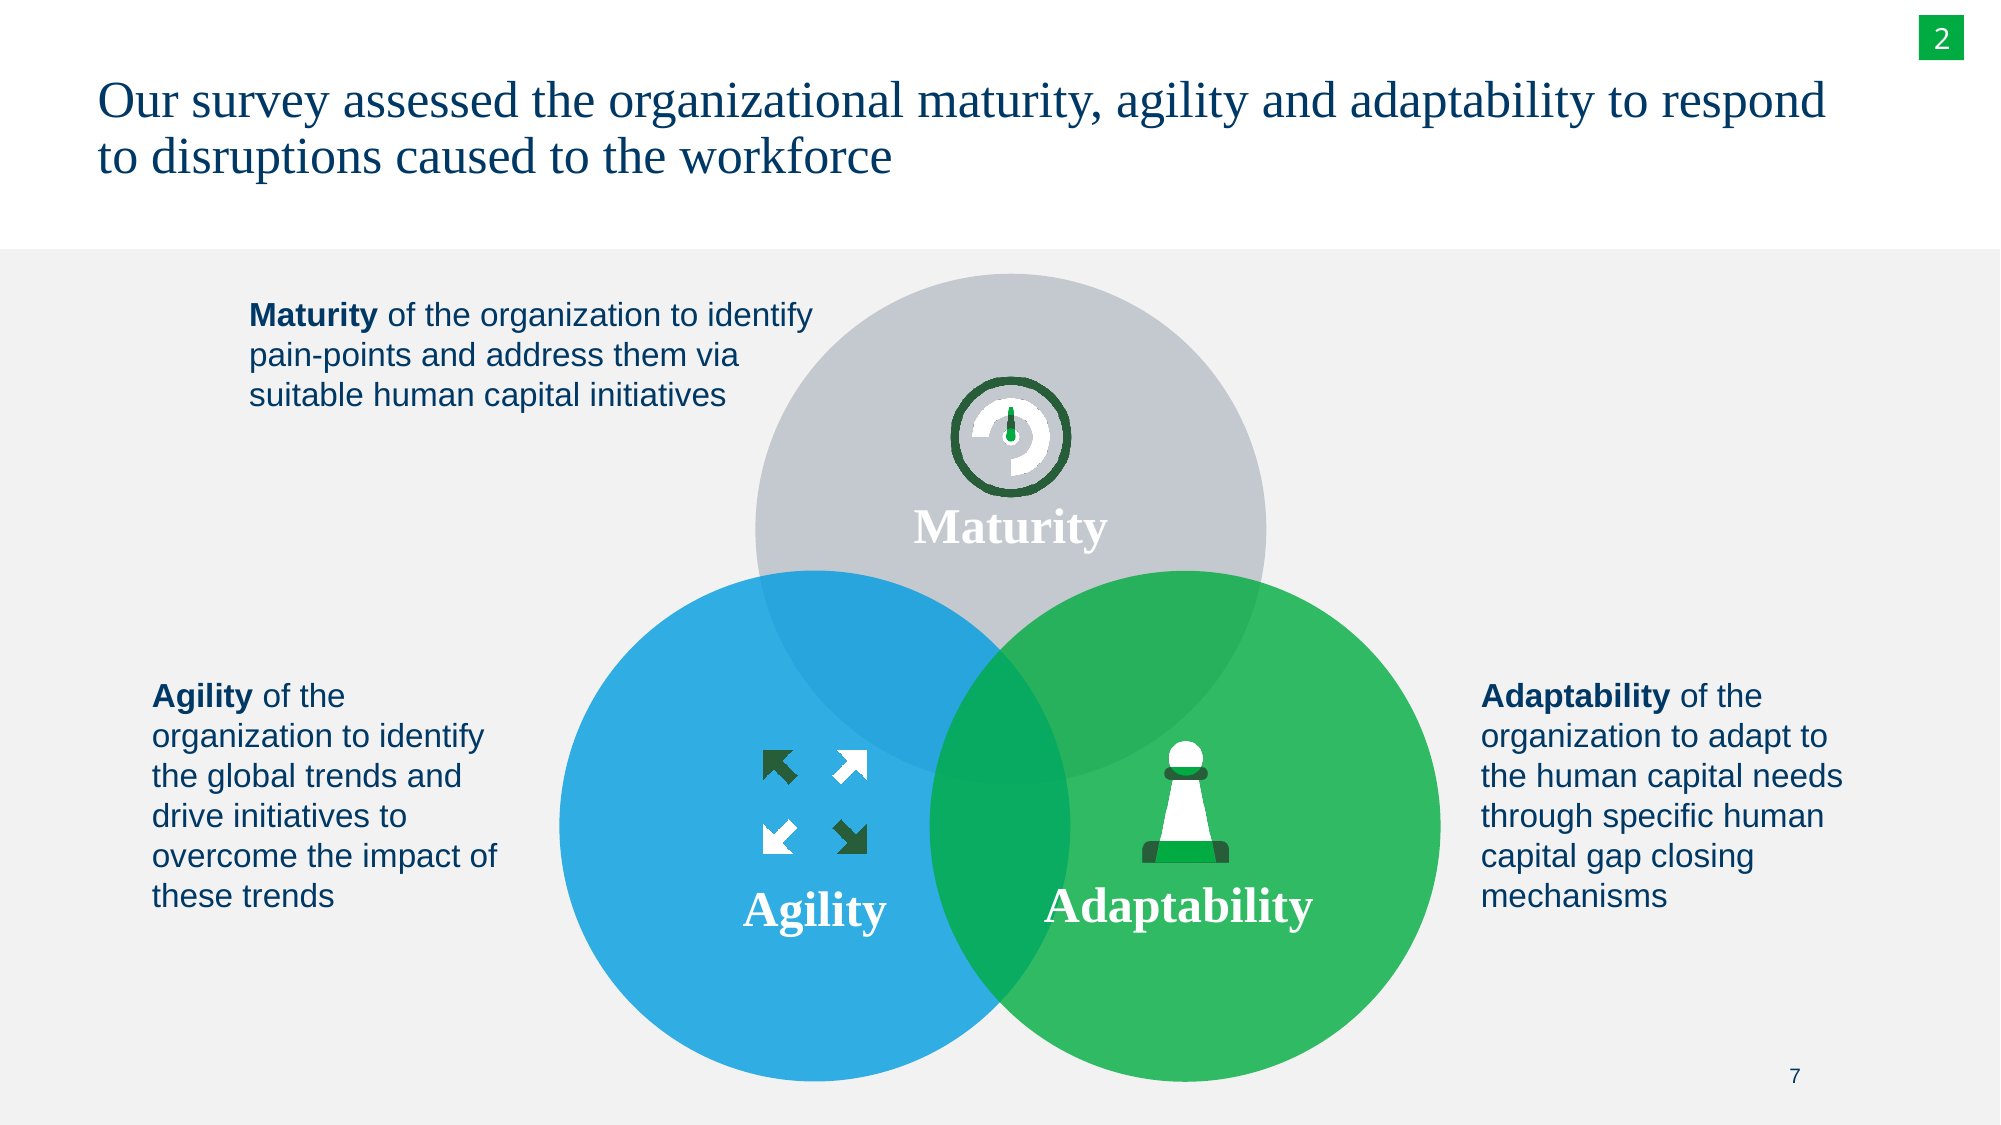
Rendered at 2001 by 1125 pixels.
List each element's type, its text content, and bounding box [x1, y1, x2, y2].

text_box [1042, 666, 1878, 934]
slide_number 7 [1789, 1062, 1903, 1109]
text_box [929, 570, 1417, 1082]
text_box 2 [1918, 14, 1965, 61]
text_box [137, 666, 888, 965]
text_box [234, 285, 1109, 555]
text_box [600, 570, 1000, 1082]
text_box [935, 273, 1086, 285]
text_box [756, 293, 1267, 649]
title Our survey assessed the organizational maturity, agility and adaptability to respond to disruptions caused to the workforce [97, 72, 1839, 229]
text_box [0, 248, 2000, 1125]
